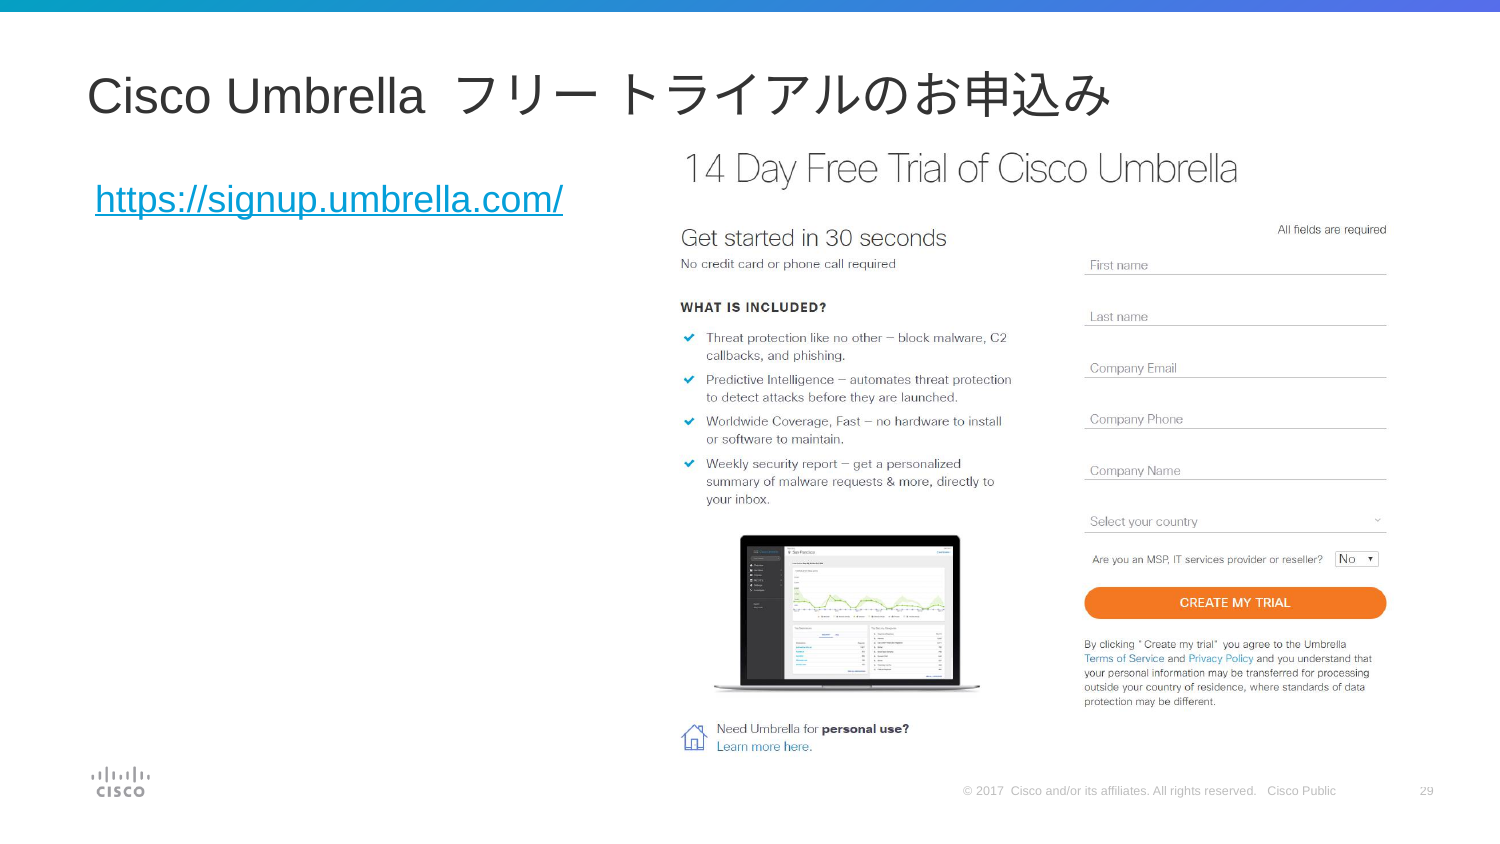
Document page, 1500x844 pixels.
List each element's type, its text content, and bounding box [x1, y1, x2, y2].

title Cisco Umbrella フリー トライアルのお申込み [71, 67, 1454, 130]
picture [87, 760, 153, 801]
picture [670, 134, 1408, 774]
text_box https://signup.umbrella.com/ [80, 167, 579, 228]
